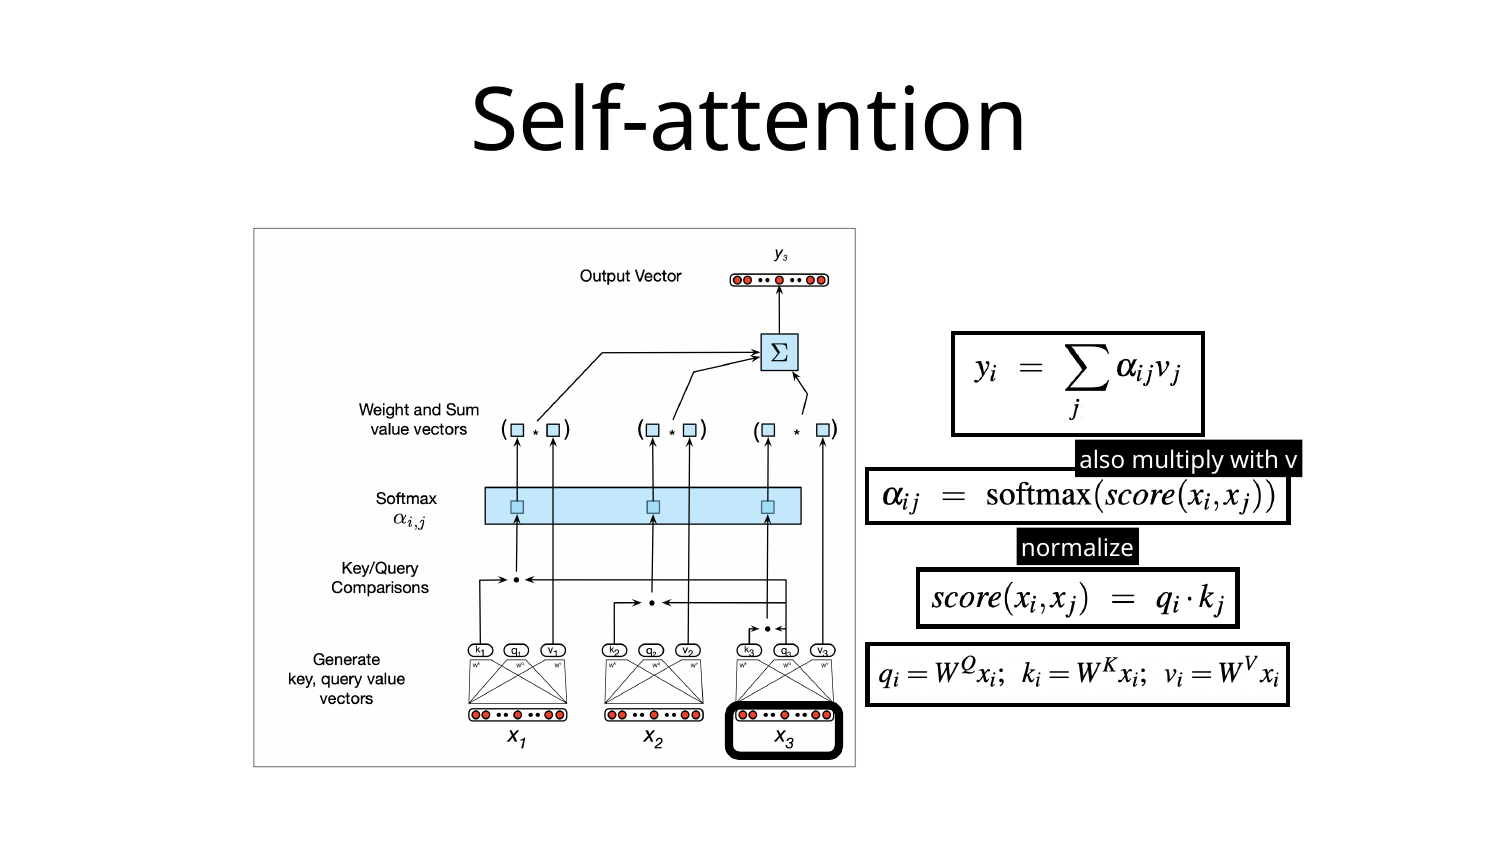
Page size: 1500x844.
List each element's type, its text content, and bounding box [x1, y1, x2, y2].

text_box also multiply with v [1075, 439, 1303, 478]
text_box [249, 223, 859, 769]
text_box normalize [1016, 527, 1139, 566]
picture [868, 470, 1287, 522]
picture [954, 334, 1202, 434]
title Self-attention [109, 21, 1391, 210]
picture [919, 571, 1236, 625]
picture [869, 645, 1287, 704]
